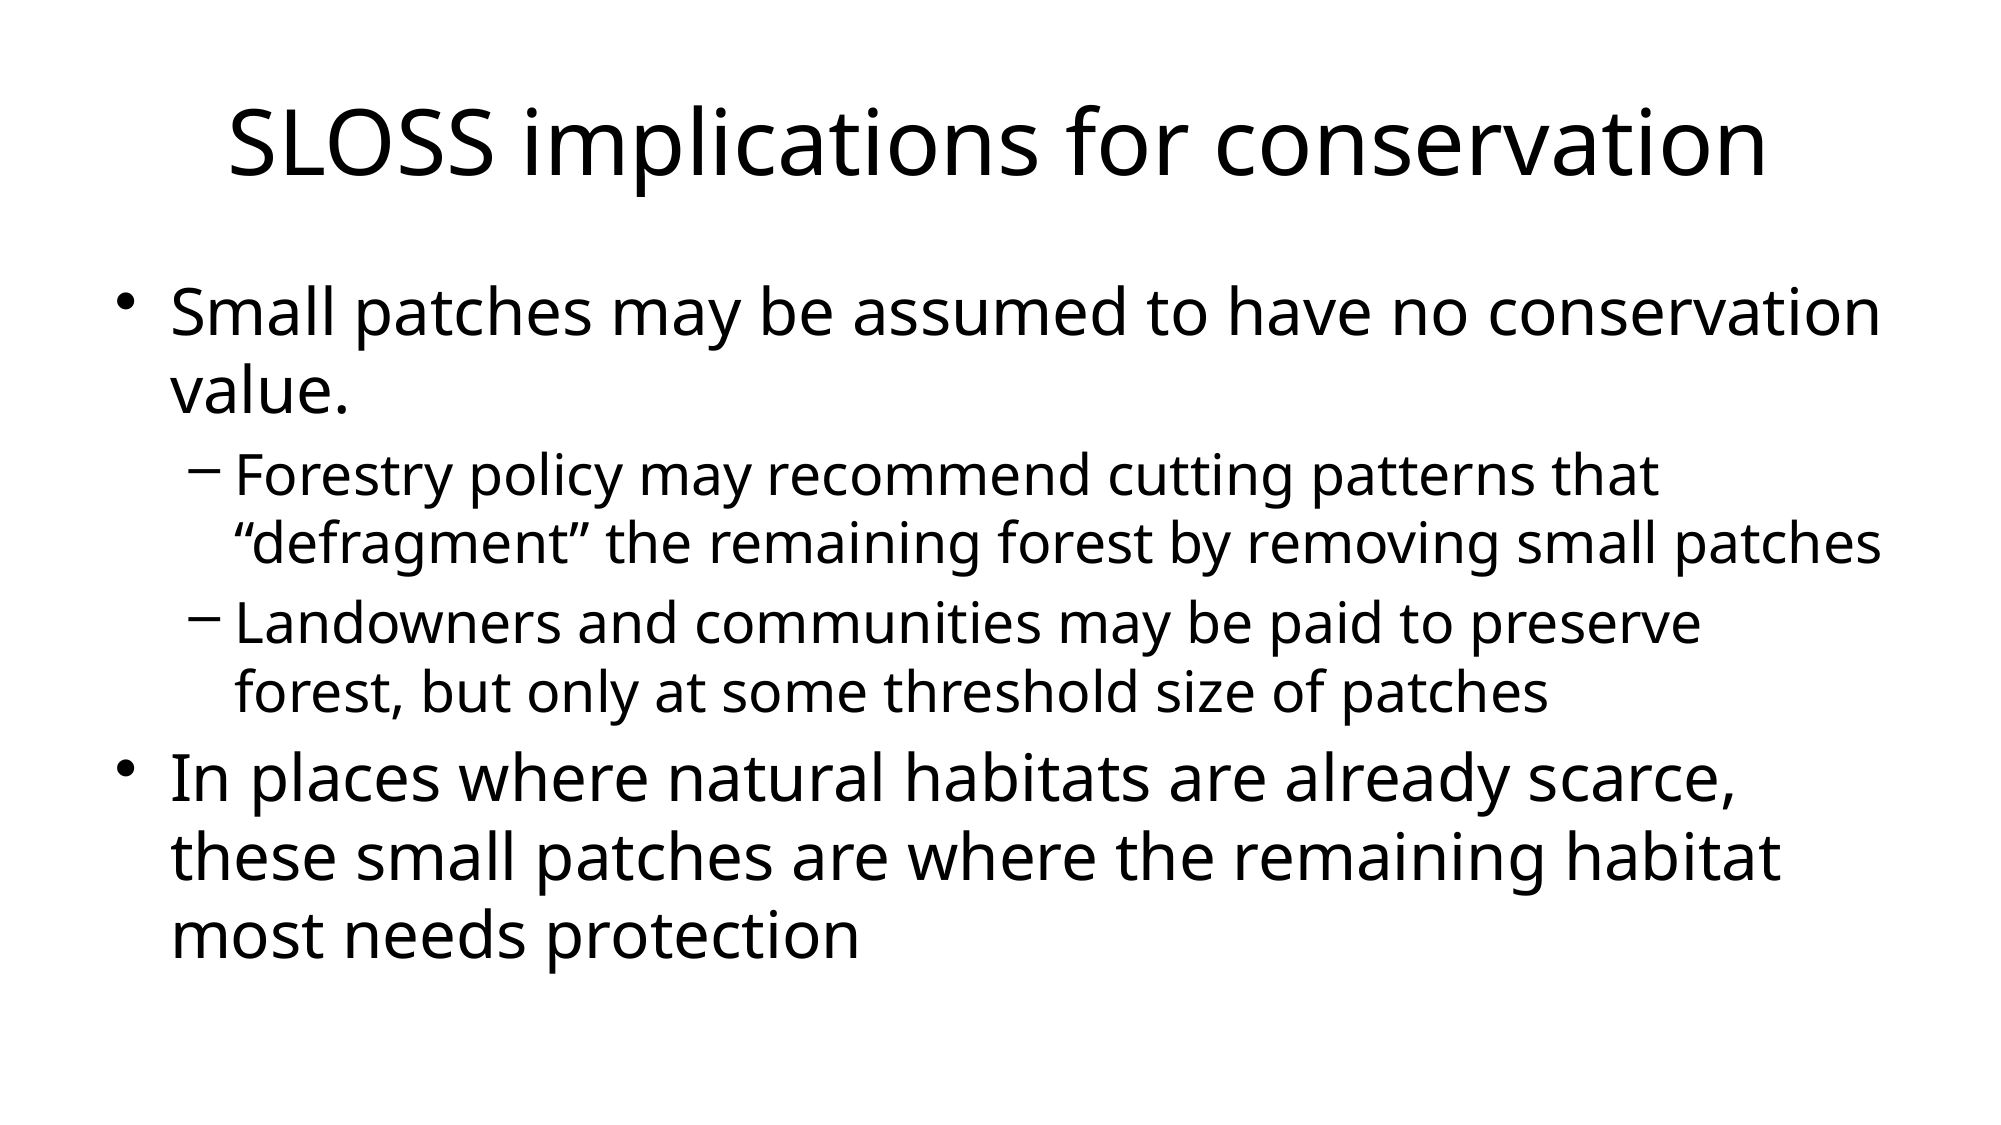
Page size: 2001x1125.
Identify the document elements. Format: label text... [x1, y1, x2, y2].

list Small patches may be assumed to have no conservation value. Forestry policy may recommend cutting patterns that “defragment” the remaining forest by removing small patches Landowners and communities may be paid to preserve forest, but only at some threshold size of patches In places where natural habitats are already scarce, these small patches are where the remaining habitat most needs protection [99, 262, 1900, 1005]
title SLOSS implications for conservation [99, 45, 1900, 233]
